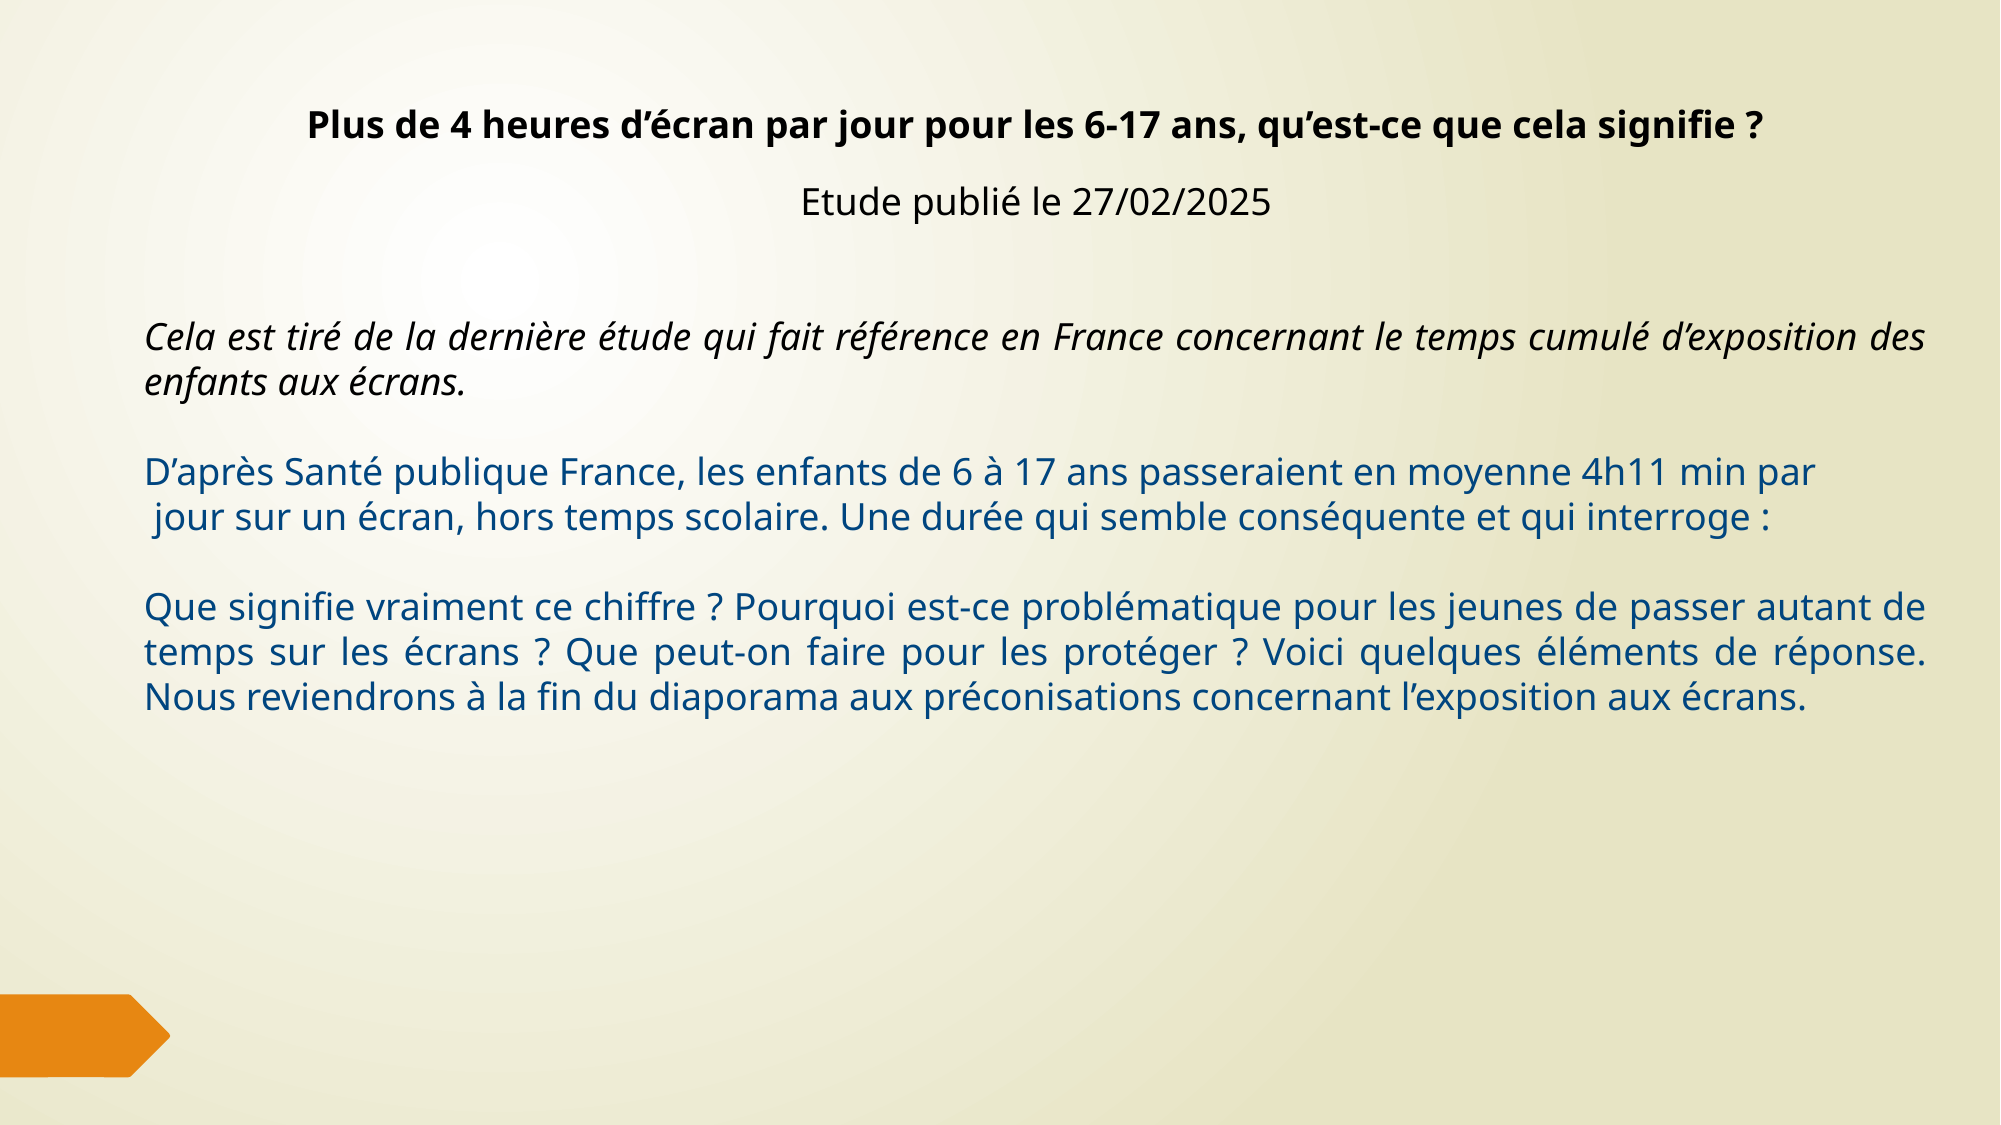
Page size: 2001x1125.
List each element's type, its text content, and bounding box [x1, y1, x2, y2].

text_box [392, 0, 2000, 1125]
text_box Plus de 4 heures d’écran par jour pour les 6-17 ans, qu’est-ce que cela signifie ? Etude publié le 27/02/2025 Cela est tiré de la dernière étude qui fait référence en France concernant le temps cumulé d’exposition des enfants aux écrans. D’après Santé publique France, les enfants de 6 à 17 ans passeraient en moyenne 4h11 min par jour sur un écran, hors temps scolaire. Une durée qui semble conséquente et qui interroge : Que signifie vraiment ce chiffre ? Pourquoi est-ce problématique pour les jeunes de passer autant de temps sur les écrans ? Que peut-on faire pour les protéger ? Voici quelques éléments de réponse. Nous reviendrons à la fin du diaporama aux préconisations concernant l’exposition aux écrans. [472, 93, 1944, 725]
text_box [4, 0, 392, 1125]
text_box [395, 37, 468, 1125]
